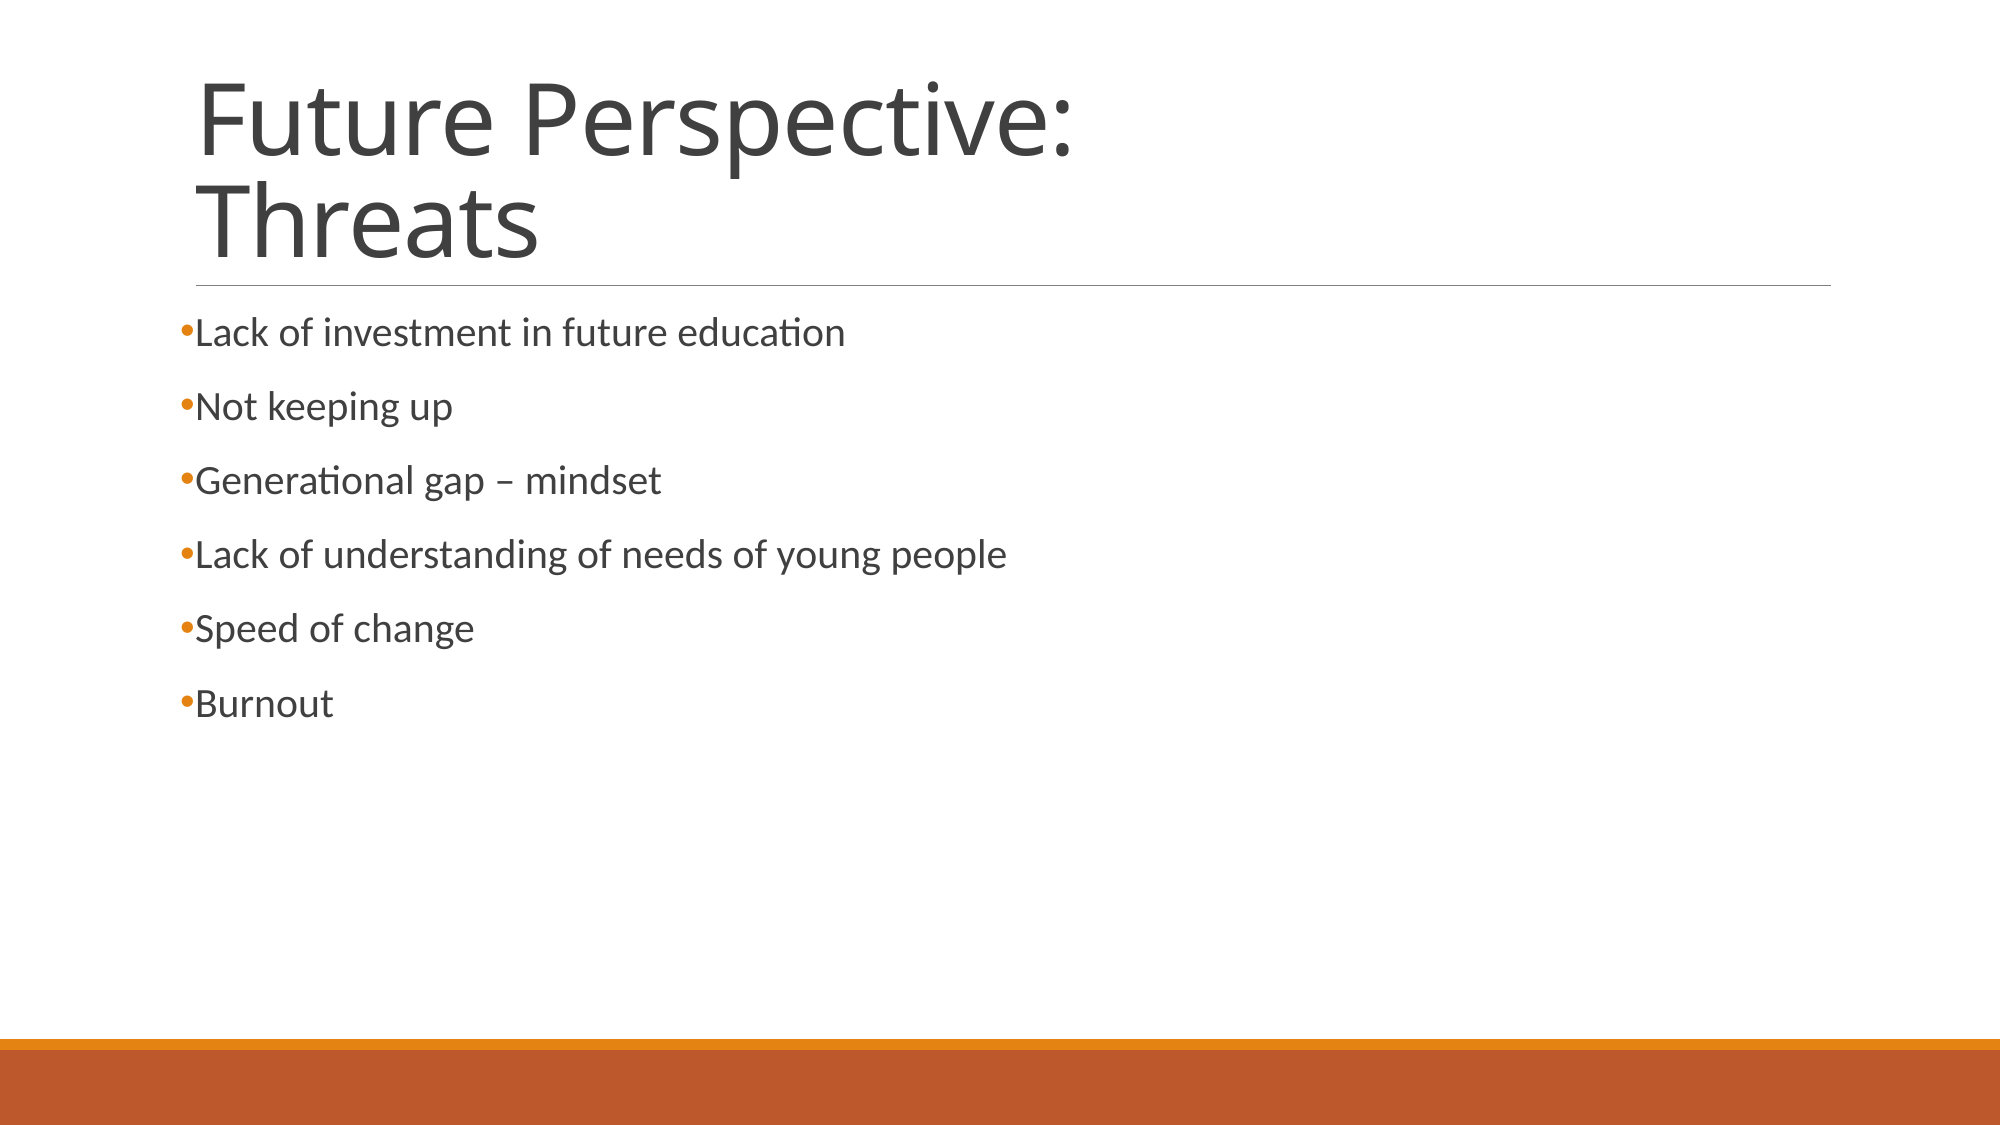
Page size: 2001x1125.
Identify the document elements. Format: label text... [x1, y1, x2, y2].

list Lack of investment in future education Not keeping up Generational gap – mindset Lack of understanding of needs of young people Speed of change Burnout [180, 302, 1830, 963]
title Future Perspective: Threats [180, 47, 1830, 285]
